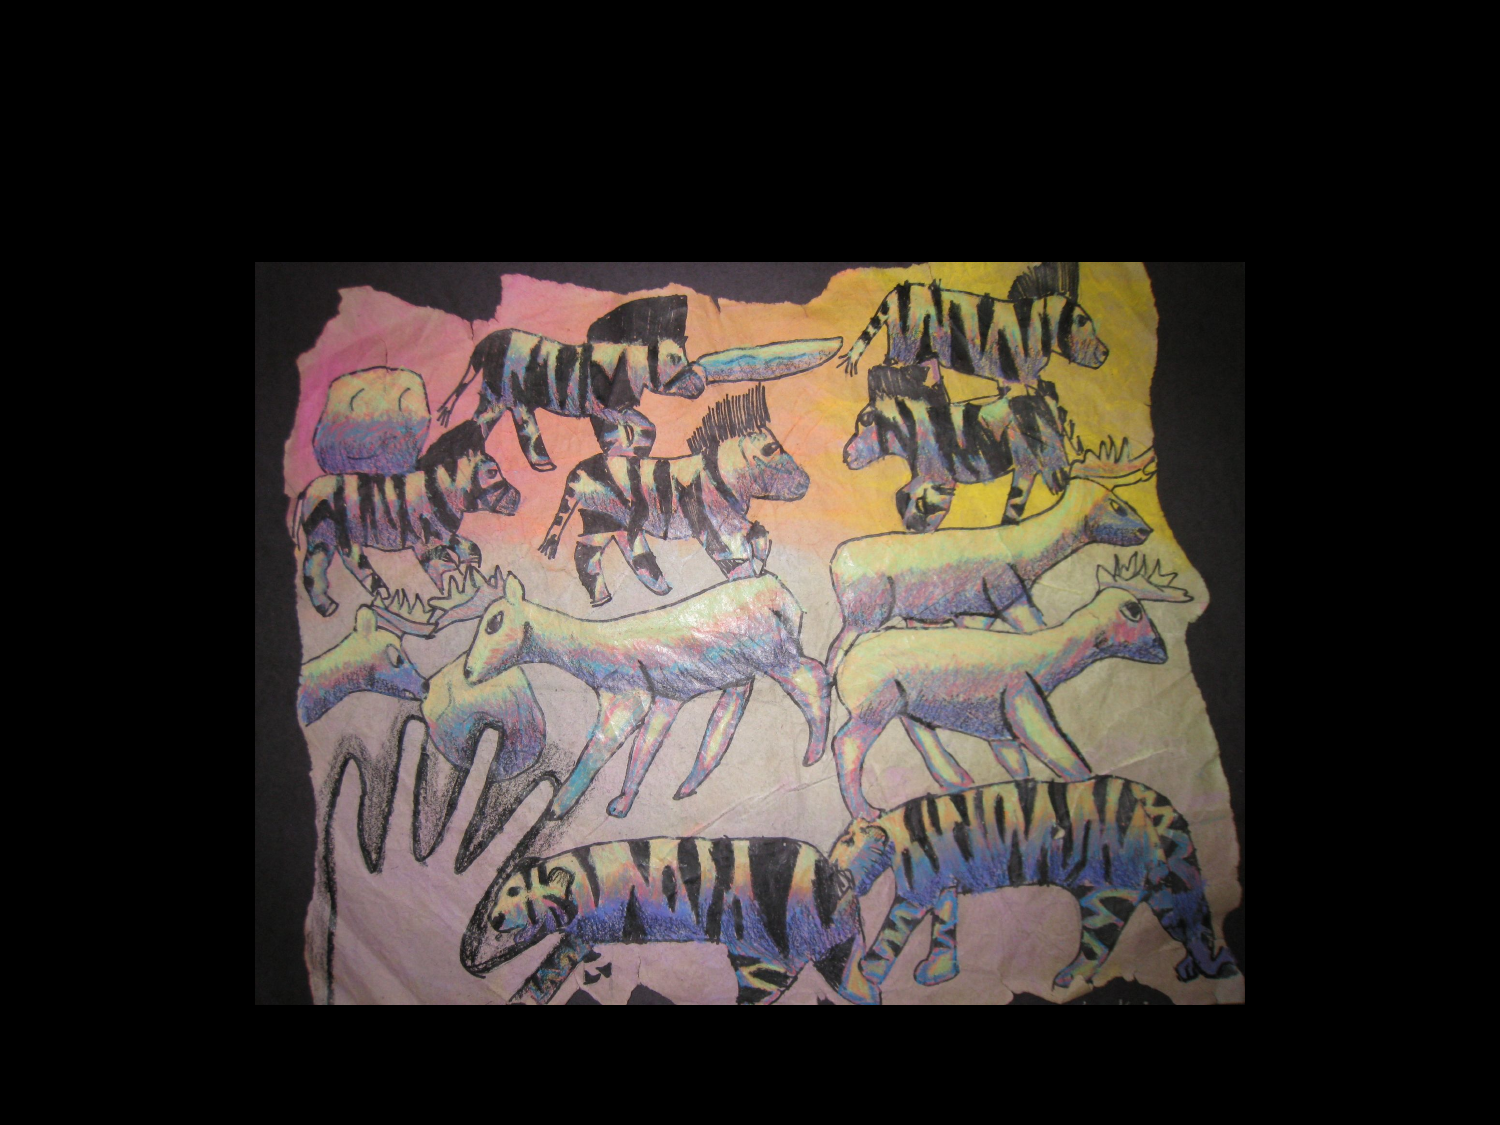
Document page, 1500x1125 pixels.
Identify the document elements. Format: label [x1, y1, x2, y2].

list [74, 262, 1426, 1006]
